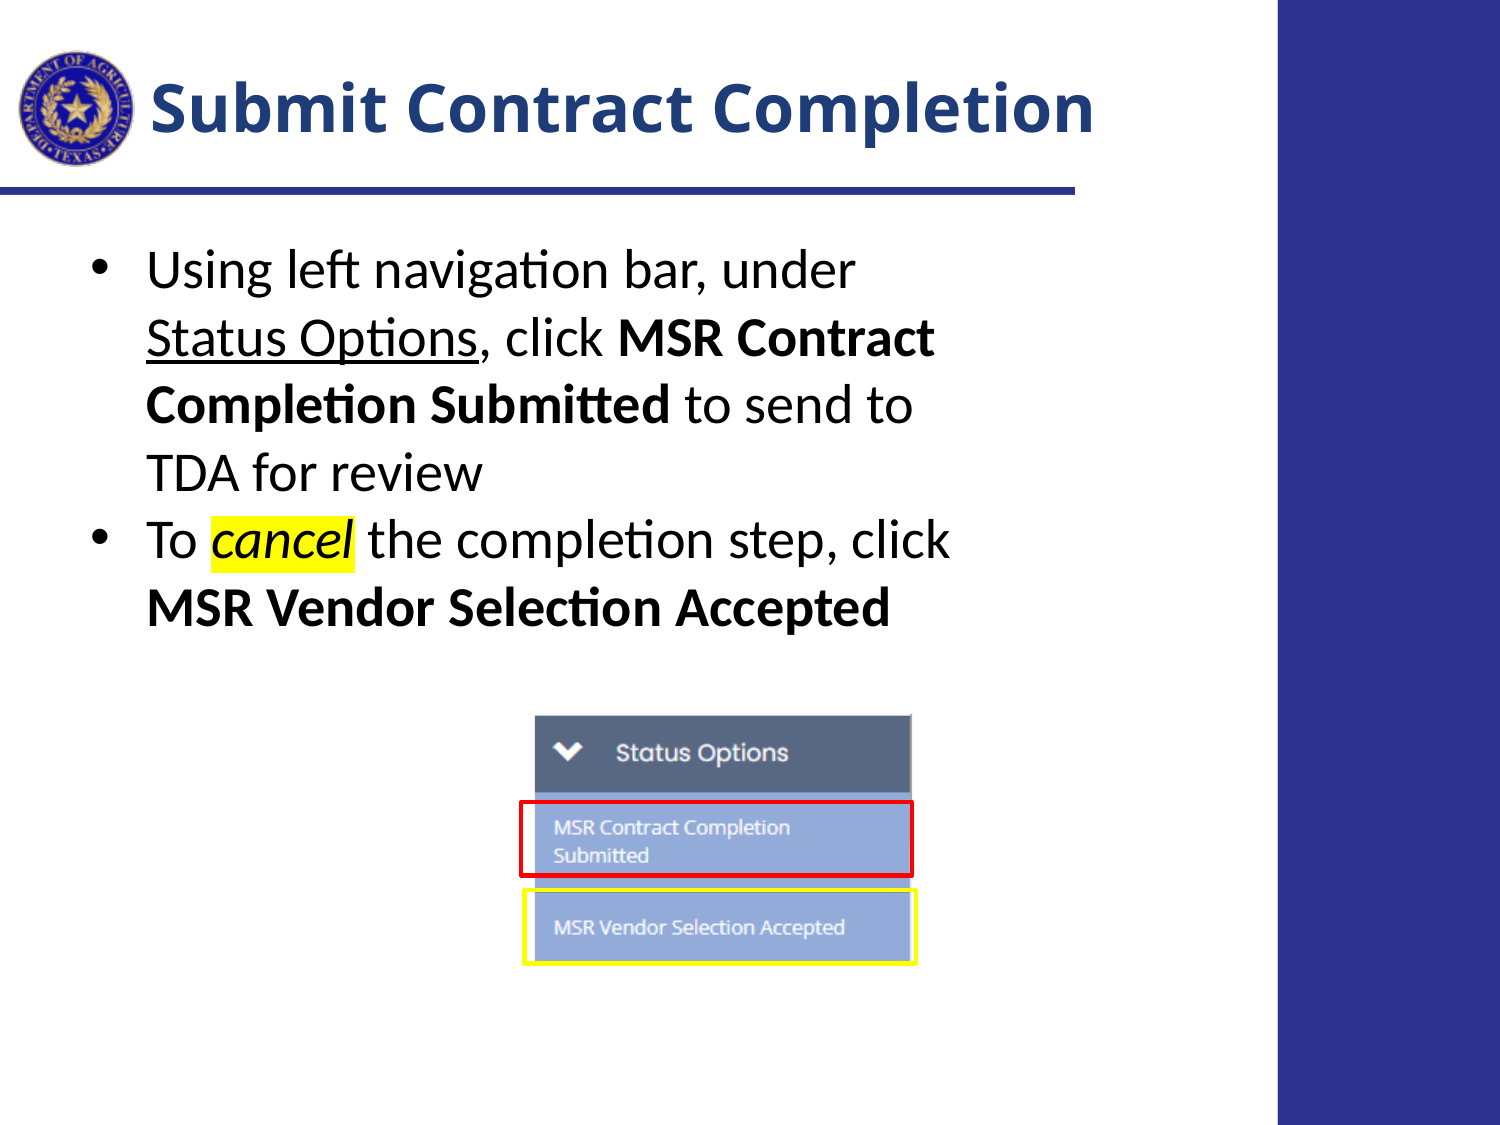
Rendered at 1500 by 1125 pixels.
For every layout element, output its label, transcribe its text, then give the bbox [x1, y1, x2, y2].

text_box [519, 800, 529, 878]
text_box Submit Contract Completion [155, 63, 1141, 150]
picture [0, 35, 151, 178]
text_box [45, 295, 897, 675]
text_box [522, 888, 530, 966]
text_box [1276, 0, 1500, 1125]
list Using left navigation bar, under Status Options, click MSR Contract Completion Submitted to send to TDA for review To cancel the completion step, click MSR Vendor Selection Accepted [75, 224, 974, 1063]
picture [534, 714, 913, 964]
text_box [0, 185, 1077, 197]
